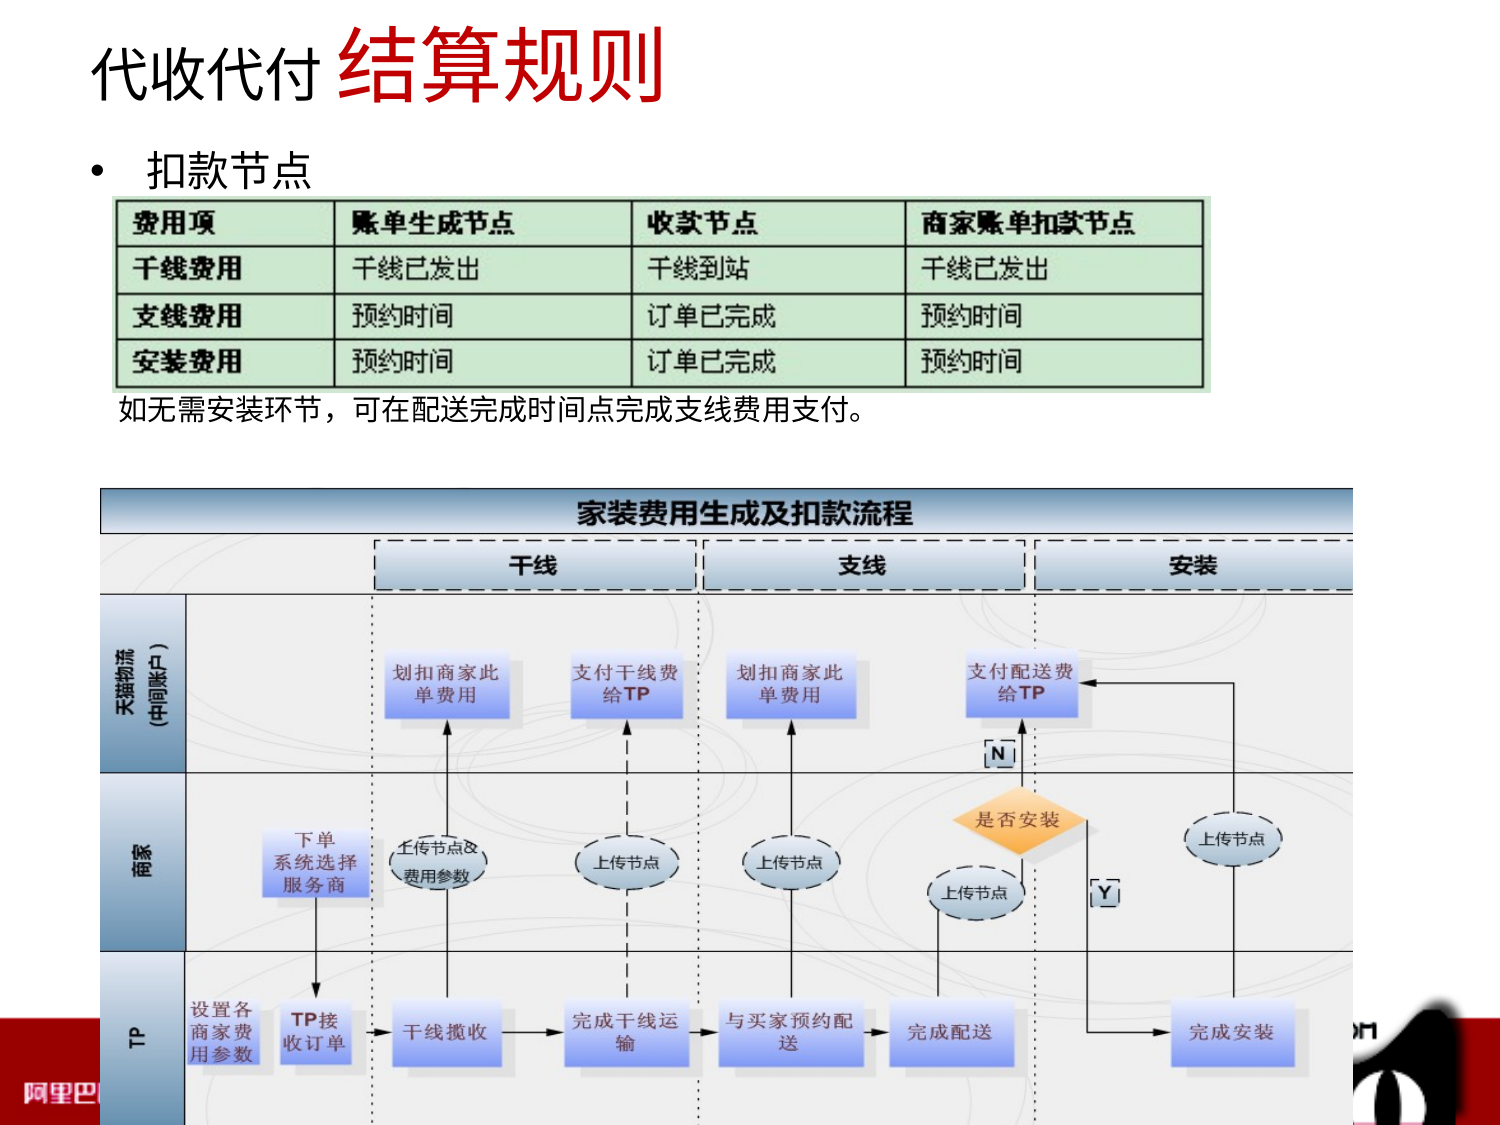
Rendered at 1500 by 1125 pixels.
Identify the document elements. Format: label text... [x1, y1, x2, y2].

title 代收代付 结算规则 [75, 0, 1425, 126]
list 扣款节点 如无需安装环节，可在配送完成时间点完成支线费用支付。 [75, 137, 1425, 1005]
picture [0, 0, 1500, 1125]
